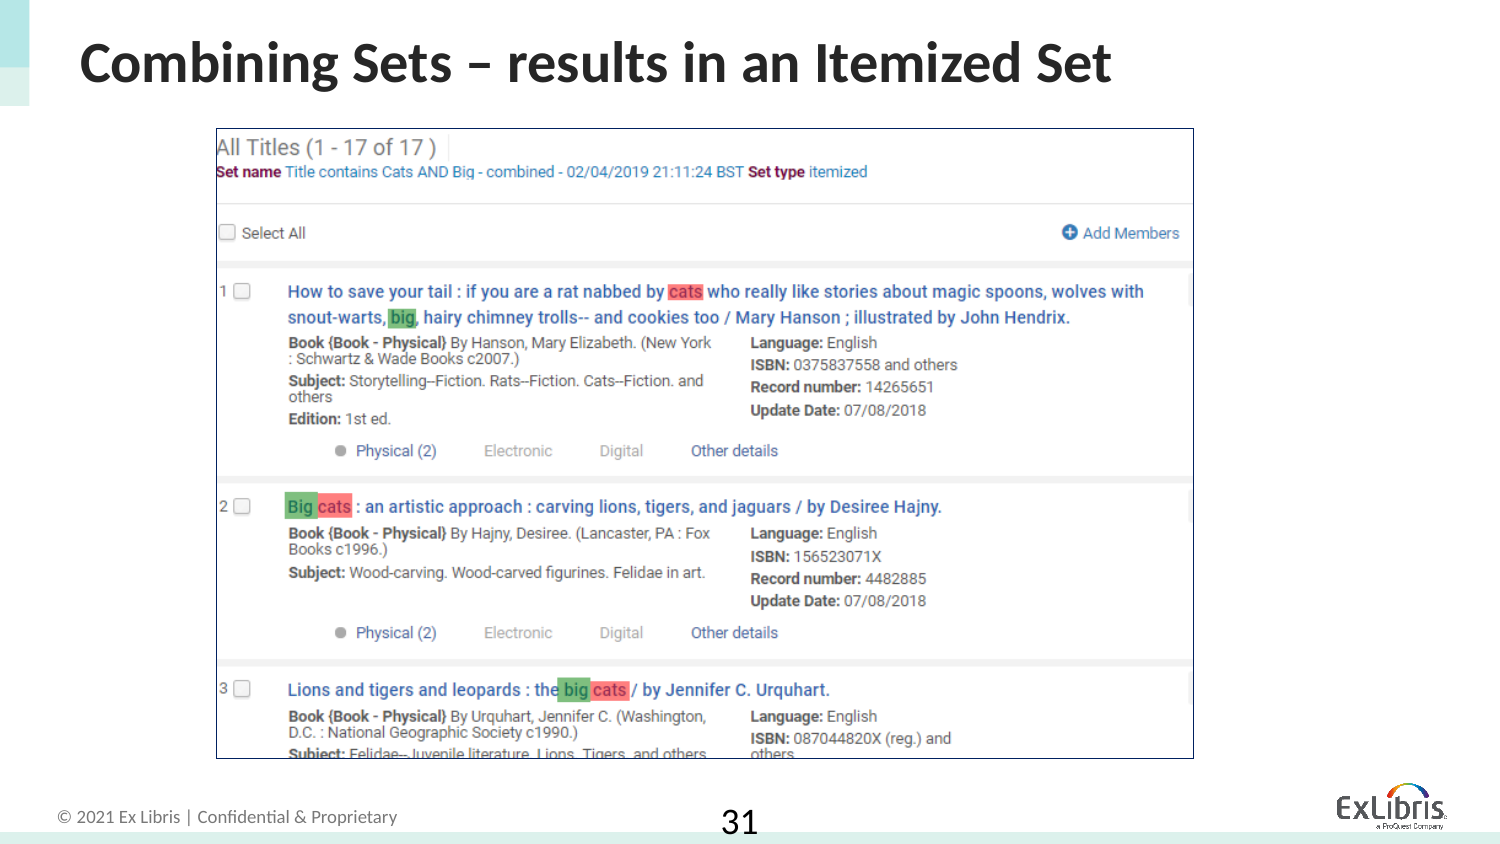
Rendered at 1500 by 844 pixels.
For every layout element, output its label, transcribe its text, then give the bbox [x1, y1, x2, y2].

picture [1337, 783, 1447, 830]
slide_number 31 [705, 789, 795, 844]
title Combining Sets – results in an Itemized Set [64, 11, 1447, 107]
picture [216, 127, 1195, 759]
